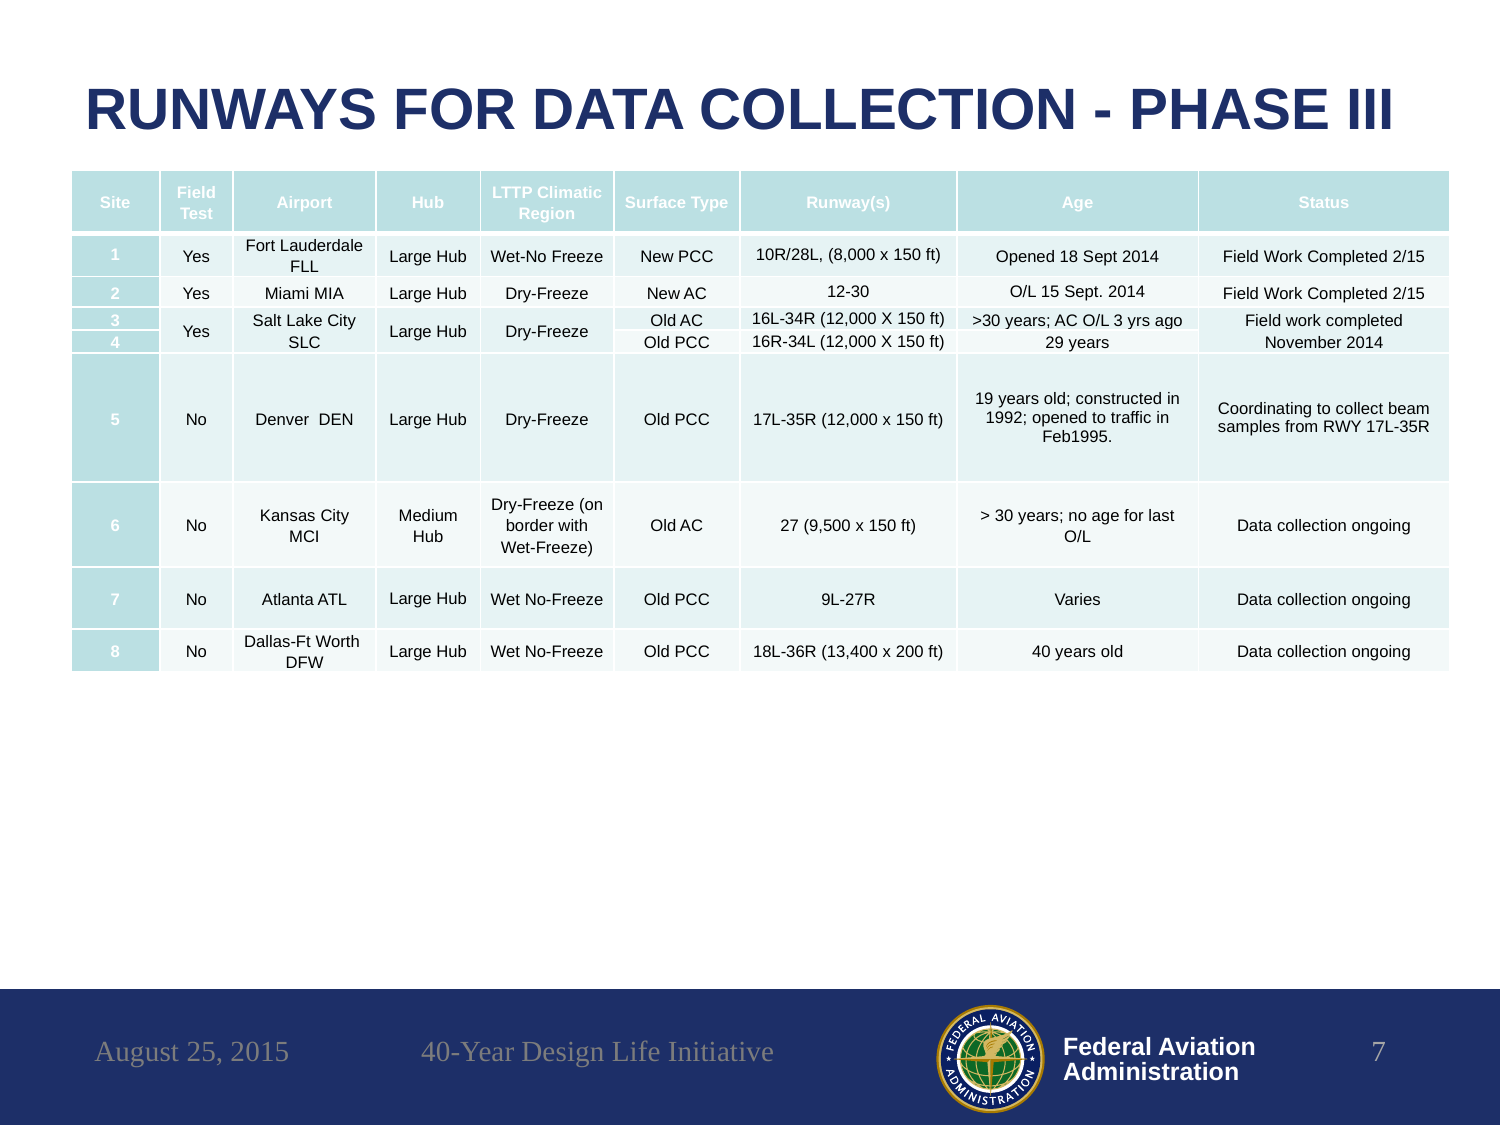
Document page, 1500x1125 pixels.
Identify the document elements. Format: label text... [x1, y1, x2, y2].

table_cell Wet No-Freeze [481, 630, 613, 671]
table_cell 10R/28L, (8,000 x 150 ft) [741, 236, 956, 276]
table_cell Varies [958, 568, 1198, 628]
table_cell Wet No-Freeze [481, 568, 613, 628]
table_cell 18L-36R (13,400 x 200 ft) [741, 630, 956, 671]
table_cell Large Hub [377, 308, 480, 352]
table_cell 12-30 [741, 277, 956, 306]
table_cell Old PCC [615, 331, 739, 352]
slide_number 7 [1088, 1025, 1402, 1100]
table_cell Dry-Freeze (on border with Wet-Freeze) [481, 483, 613, 566]
table_cell Opened 18 Sept 2014 [958, 236, 1198, 276]
table_header Hub [377, 171, 480, 231]
table_cell Coordinating to collect beam samples from RWY 17L-35R [1199, 354, 1449, 481]
table_cell 16R-34L (12,000 X 150 ft) [741, 331, 956, 352]
table_cell Field Work Completed 2/15 [1199, 277, 1449, 306]
table_cell Old PCC [615, 354, 739, 481]
table_cell 27 (9,500 x 150 ft) [741, 483, 956, 566]
table_cell 29 years [958, 331, 1198, 352]
table_cell Field work completed November 2014 [1199, 308, 1449, 352]
table_cell Atlanta ATL [234, 568, 375, 628]
table_cell Yes [161, 236, 232, 276]
table_header Field Test [161, 171, 232, 231]
table_cell Field Work Completed 2/15 [1199, 236, 1449, 276]
table_cell 16L-34R (12,000 X 150 ft) [741, 308, 956, 329]
table_cell Kansas City MCI [234, 483, 375, 566]
table_header Site [72, 171, 159, 231]
table_cell No [161, 354, 232, 481]
table_header Surface Type [615, 171, 739, 231]
table_cell 19 years old; constructed in 1992; opened to traffic in Feb1995. [958, 354, 1198, 481]
table_cell Old PCC [615, 630, 739, 671]
table_cell Salt Lake City SLC [234, 308, 375, 352]
table_cell Dry-Freeze [481, 354, 613, 481]
table_cell Miami MIA [234, 277, 375, 306]
table_cell Denver DEN [234, 354, 375, 481]
table_cell New PCC [615, 236, 739, 276]
table_cell Yes [161, 277, 232, 306]
table_cell 5 [72, 354, 159, 481]
table_cell Wet-No Freeze [481, 236, 613, 276]
table_cell No [161, 568, 232, 628]
table_cell Large Hub [377, 354, 480, 481]
table_cell Data collection ongoing [1199, 630, 1449, 671]
table_cell 3 [72, 308, 159, 329]
table_cell No [161, 483, 232, 566]
table_header Age [958, 171, 1198, 231]
table_cell Data collection ongoing [1199, 568, 1449, 628]
table_cell 17L-35R (12,000 x 150 ft) [741, 354, 956, 481]
table_header Airport [234, 171, 375, 231]
footer 40-Year Design Life Initiative [360, 1025, 836, 1100]
table_header Status [1199, 171, 1449, 231]
table_cell Large Hub [377, 630, 480, 671]
table_cell Dry-Freeze [481, 277, 613, 306]
table_cell Old AC [615, 483, 739, 566]
table_cell 2 [72, 277, 159, 306]
table_cell No [161, 630, 232, 671]
table_cell 4 [72, 331, 159, 352]
table_cell 8 [72, 630, 159, 671]
table_cell Medium Hub [377, 483, 480, 566]
table_cell Large Hub [377, 236, 480, 276]
table_cell 6 [72, 483, 159, 566]
table_cell Large Hub [377, 568, 480, 628]
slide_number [79, 1025, 354, 1100]
table_cell Dry-Freeze [481, 308, 613, 352]
table_cell > 30 years; no age for last O/L [958, 483, 1198, 566]
table_cell O/L 15 Sept. 2014 [958, 277, 1198, 306]
table_cell 9L-27R [741, 568, 956, 628]
table_cell 40 years old [958, 630, 1198, 671]
table_cell Data collection ongoing [1199, 483, 1449, 566]
table_cell Old AC [615, 308, 739, 329]
table_cell Large Hub [377, 277, 480, 306]
table_cell 7 [72, 568, 159, 628]
table_cell >30 years; AC O/L 3 yrs ago [958, 308, 1198, 329]
table_cell New AC [615, 277, 739, 306]
table_header Runway(s) [741, 171, 956, 231]
table_cell Yes [161, 308, 232, 352]
table_cell Old PCC [615, 568, 739, 628]
table_cell Dallas-Ft Worth DFW [234, 630, 375, 671]
table_header LTTP Climatic Region [481, 171, 613, 231]
title RUNWAYS FOR DATA COLLECTION - PHASE III [70, 56, 1461, 157]
table_cell Fort Lauderdale FLL [234, 236, 375, 276]
table_cell 1 [72, 236, 159, 276]
